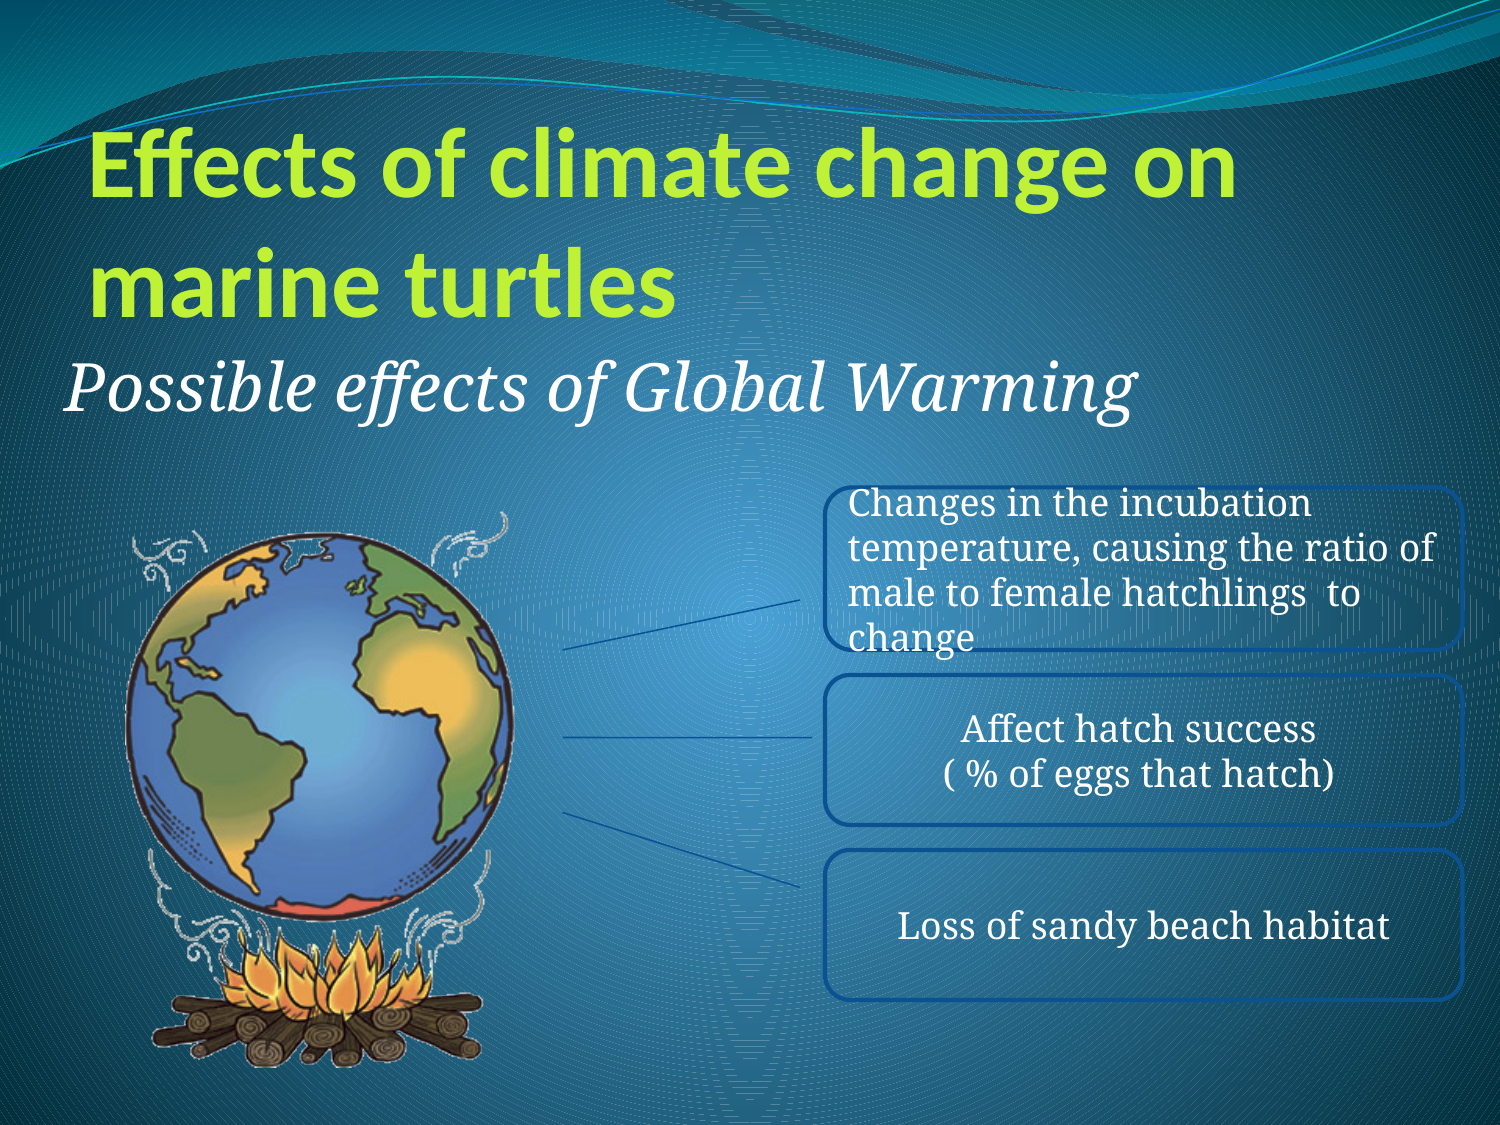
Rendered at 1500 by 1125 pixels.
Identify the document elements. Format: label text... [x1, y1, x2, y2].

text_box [562, 812, 801, 888]
text_box Loss of sandy beach habitat [822, 847, 1465, 1003]
text_box Possible effects of Global Warming [50, 337, 1225, 433]
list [124, 487, 516, 1068]
text_box Affect hatch success ( % of eggs that hatch) [822, 672, 1465, 828]
title Effects of climate change on marine turtles [87, 149, 1425, 338]
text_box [562, 599, 801, 651]
text_box Changes in the incubation temperature, causing the ratio of male to female hatchlings to change [822, 485, 1465, 653]
